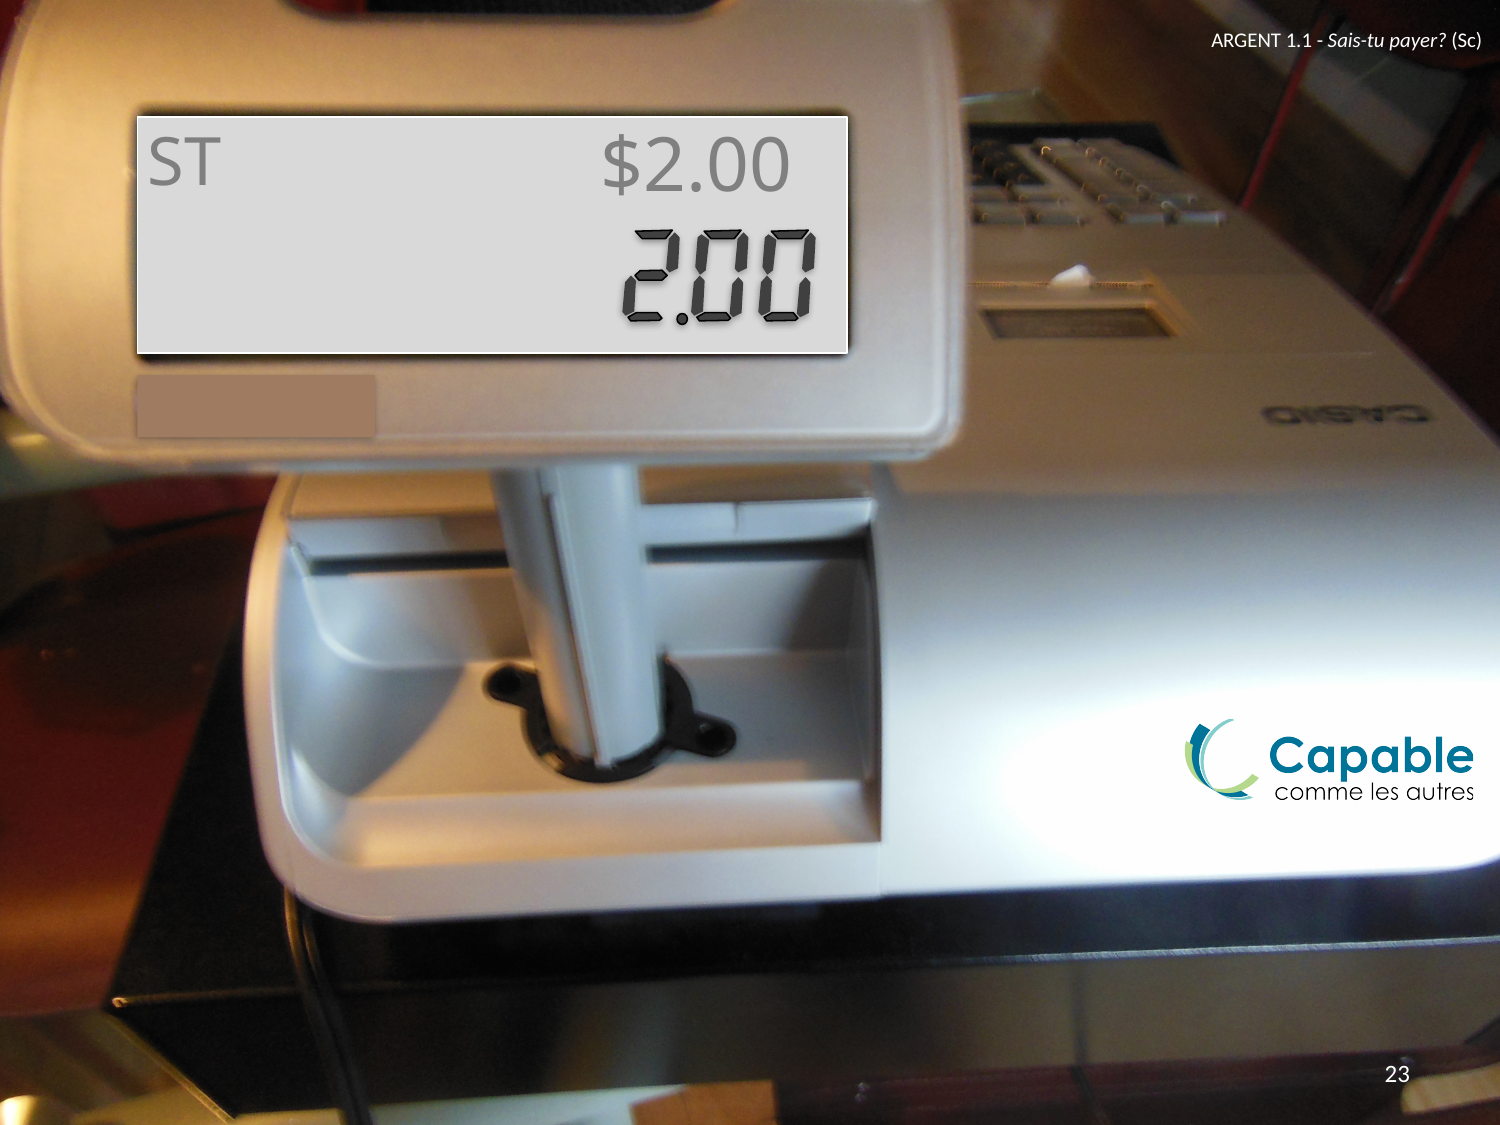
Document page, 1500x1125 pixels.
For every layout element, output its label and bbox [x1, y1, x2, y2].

text_box [137, 109, 848, 354]
picture [0, 0, 1500, 1125]
